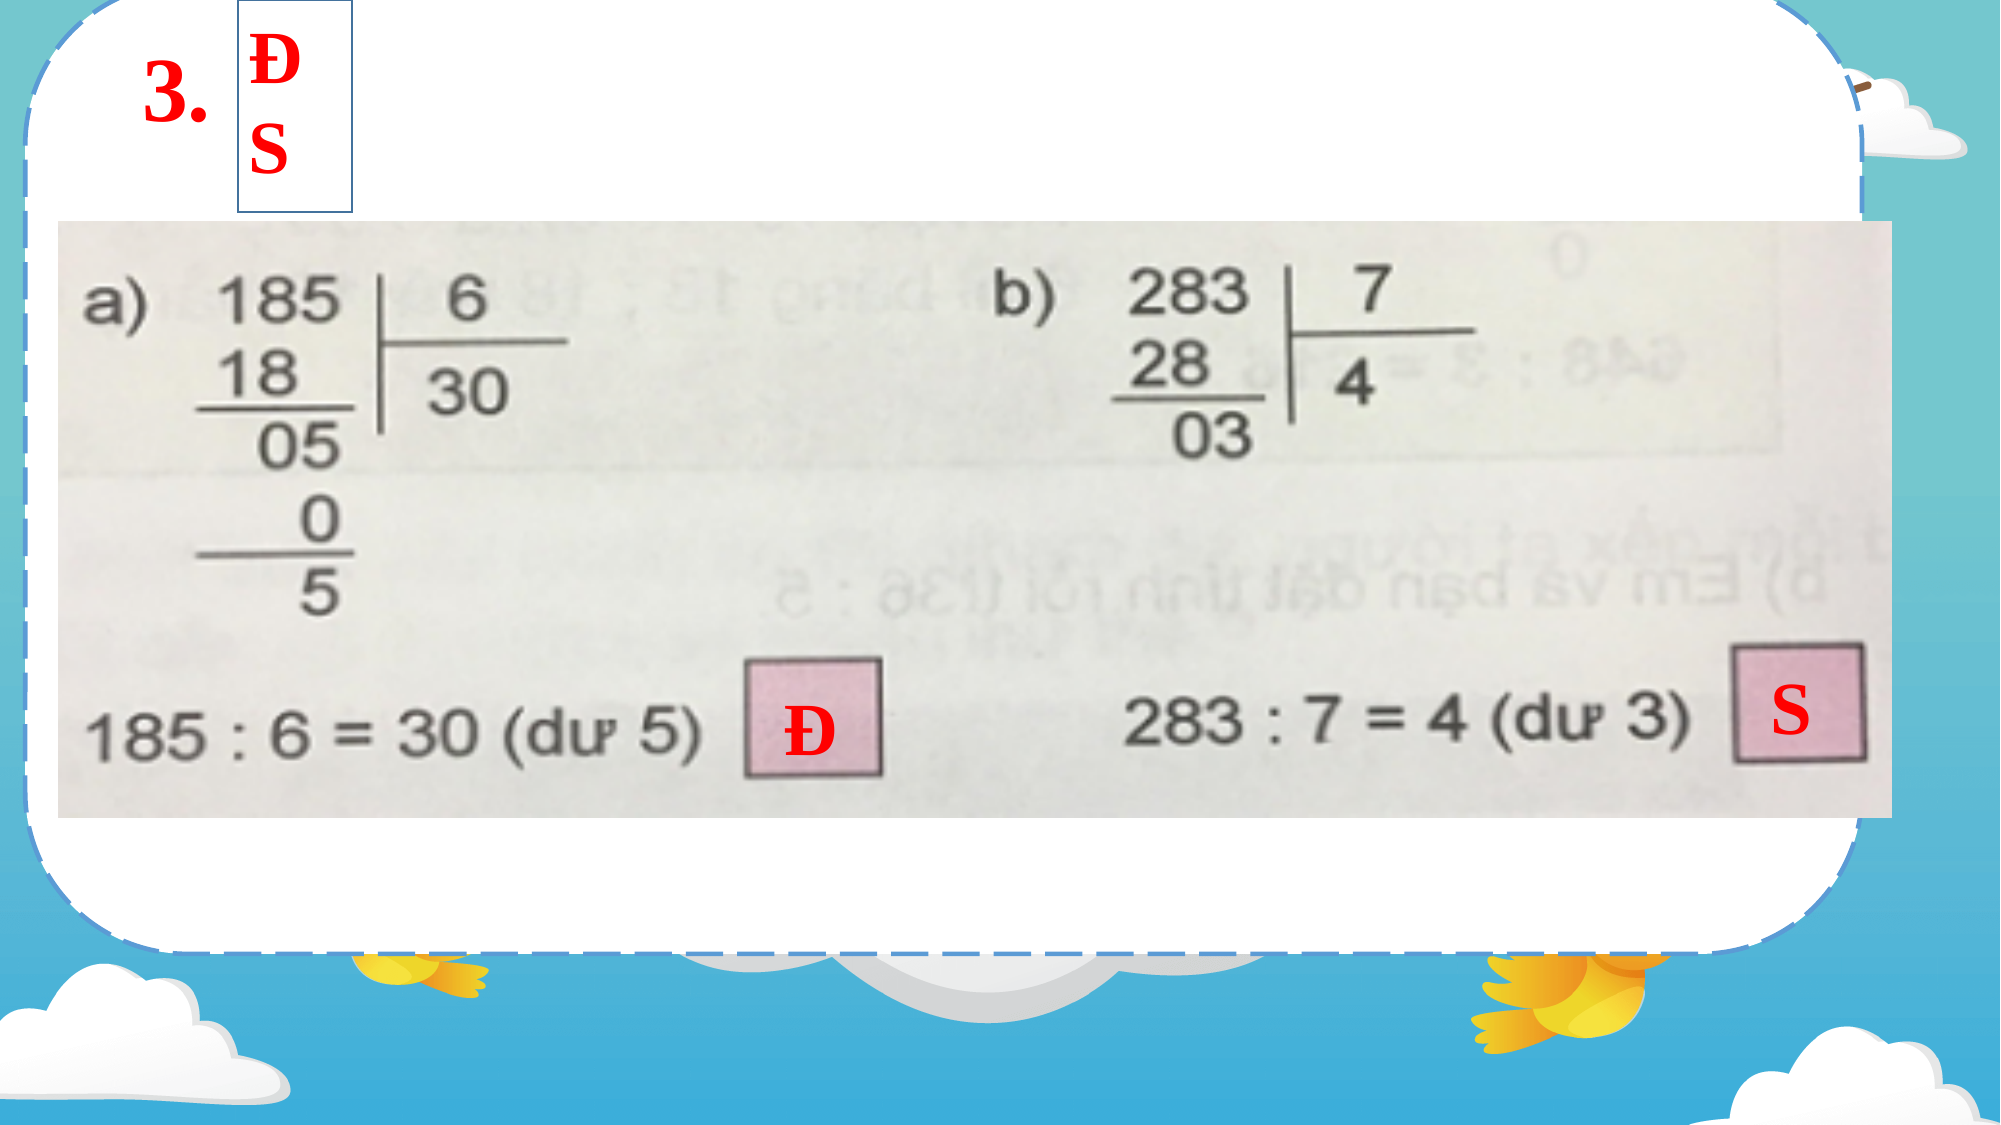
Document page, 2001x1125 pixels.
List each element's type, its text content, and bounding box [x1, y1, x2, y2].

text_box Câu 3 (Trang 88 Toán VNEN 3 tập 1 ) Điền Đ hoặc S vào ô trống: [24, 0, 1864, 955]
picture [0, 0, 2000, 1125]
text_box Đ S [233, 1, 354, 196]
text_box 3. [127, 22, 233, 148]
text_box [237, 196, 353, 213]
